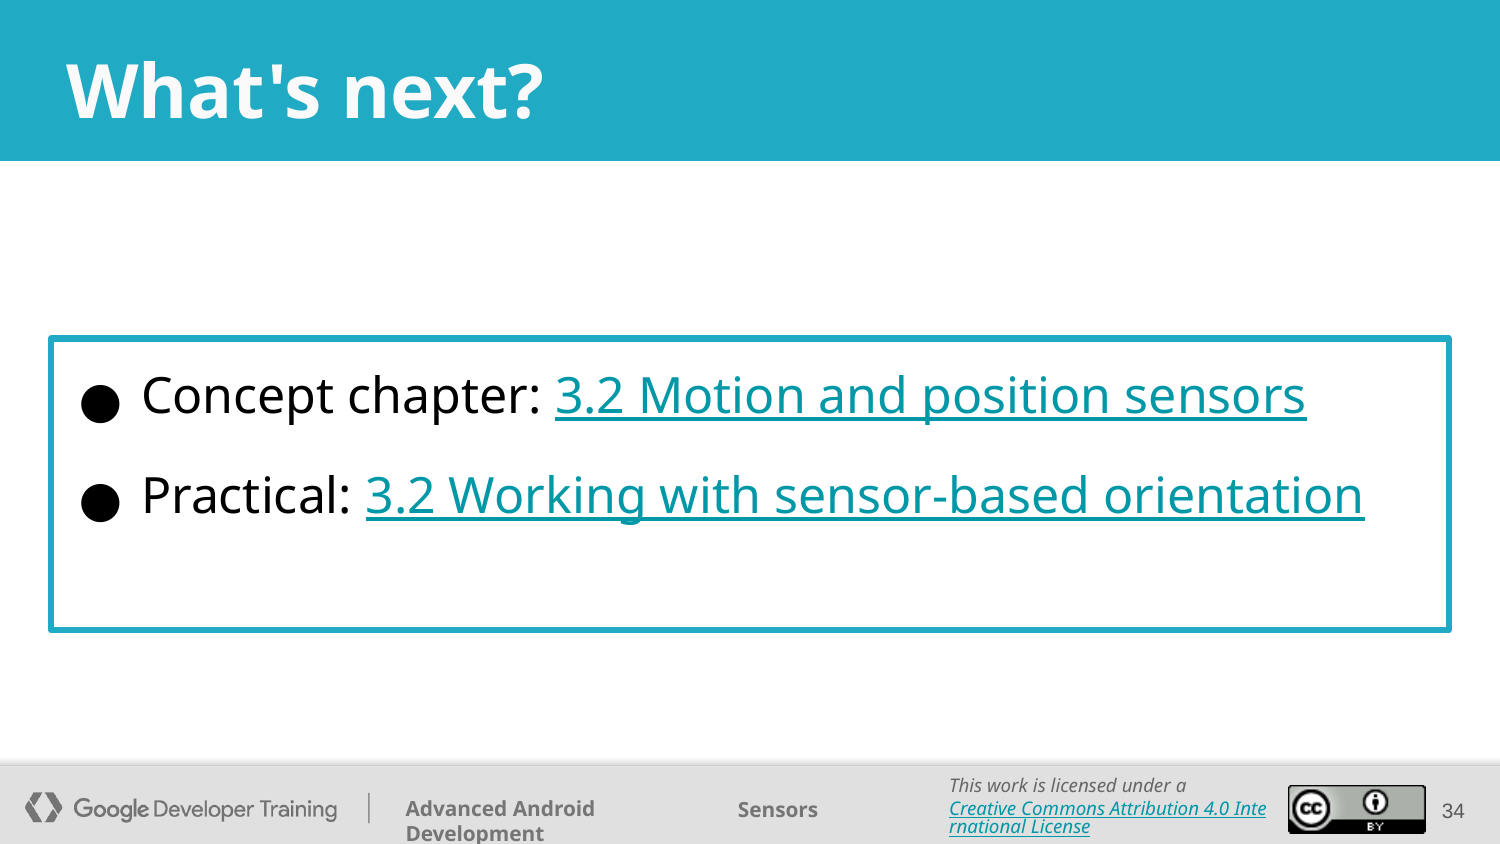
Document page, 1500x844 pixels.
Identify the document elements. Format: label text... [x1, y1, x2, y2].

picture [0, 161, 1500, 844]
title What's next? [51, 28, 1449, 122]
text_box Concept chapter: 3.2 Motion and position sensors Practical: 3.2 Working with sensor-based orientation [51, 338, 1449, 631]
slide_number ‹#› [1389, 777, 1480, 842]
